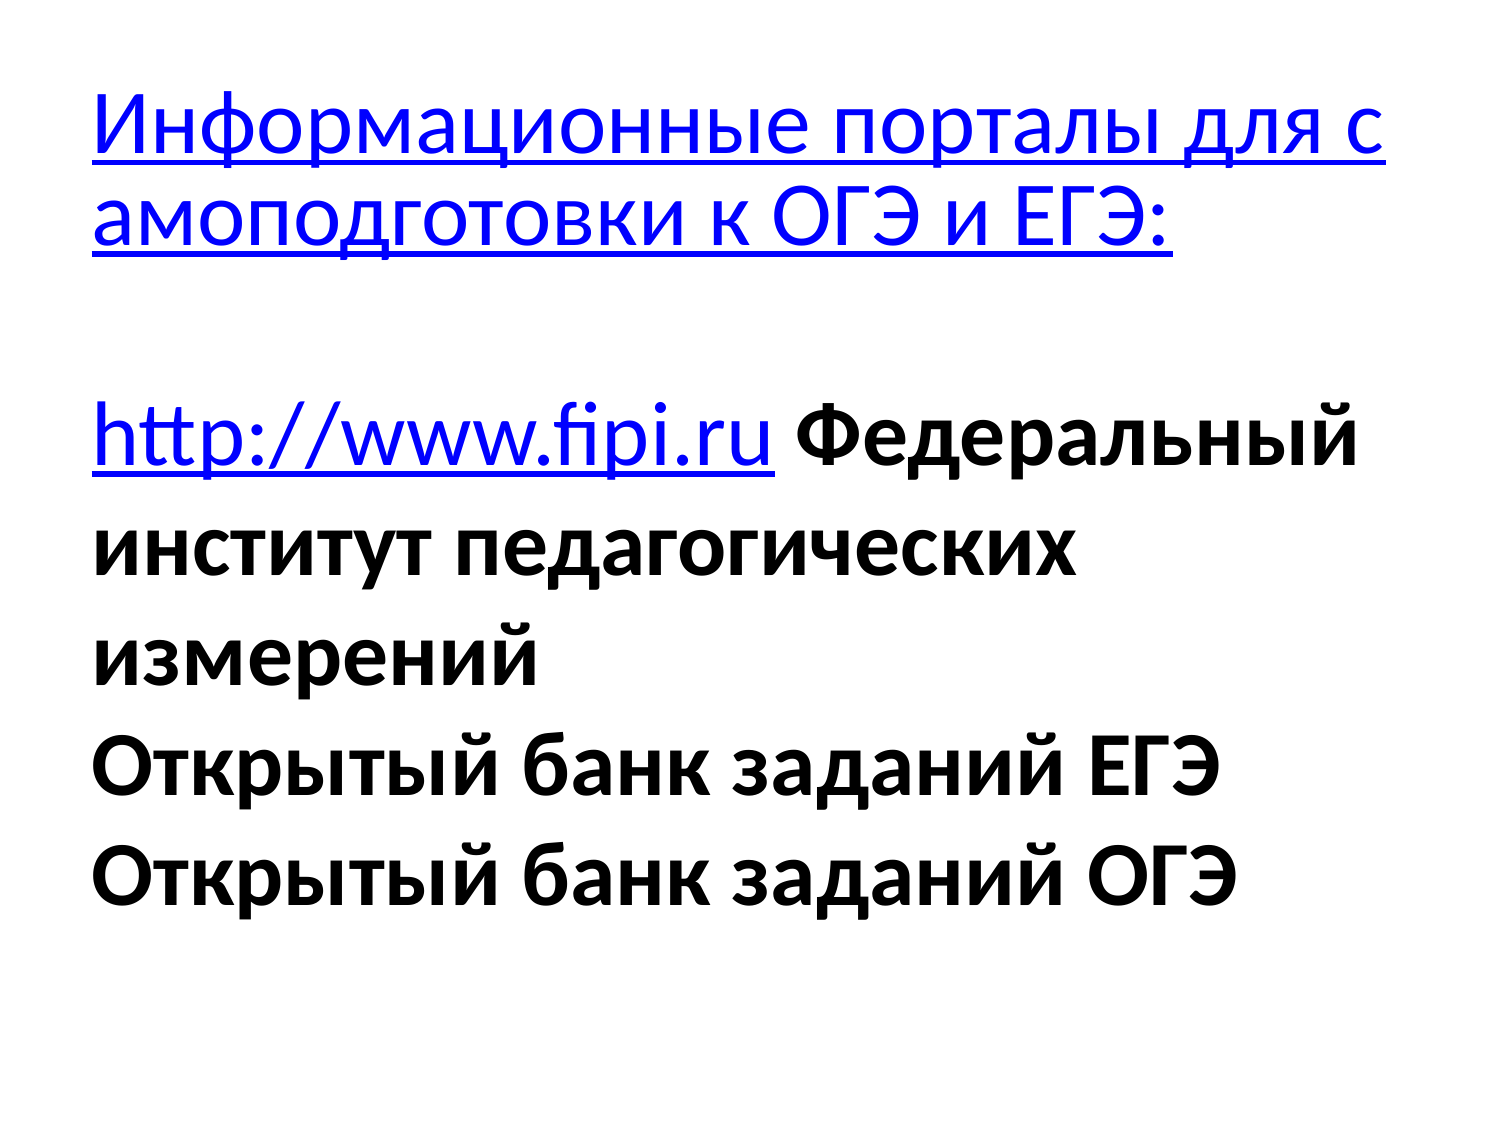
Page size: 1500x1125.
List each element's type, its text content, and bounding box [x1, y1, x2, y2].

text_box Информационные порталы для самоподготовки к ОГЭ и ЕГЭ: http://www.fipi.ru Федеральный институт педагогических измерений Открытый банк заданий ЕГЭ Открытый банк заданий ОГЭ [76, 54, 1436, 960]
